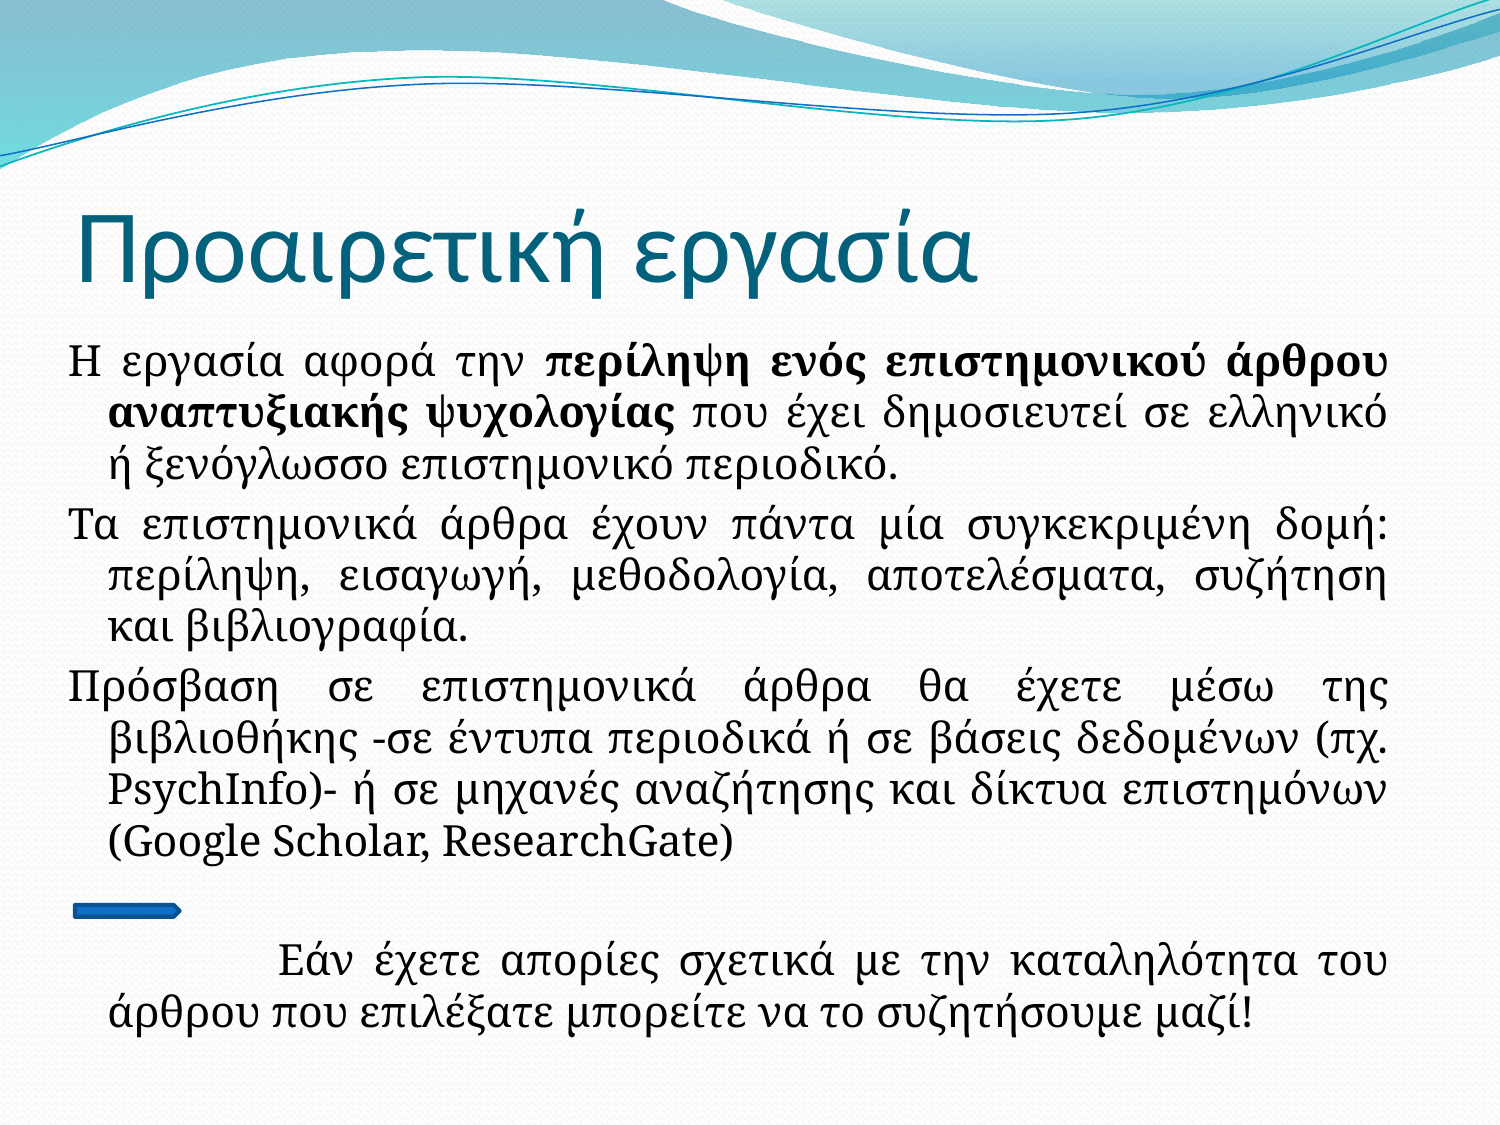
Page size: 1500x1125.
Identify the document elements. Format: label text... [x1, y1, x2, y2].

text_box [72, 902, 182, 919]
title Προαιρετική εργασία [75, 115, 1425, 303]
list Η εργασία αφορά την περίληψη ενός επιστημονικού άρθρου αναπτυξιακής ψυχολογίας που έχει δημοσιευτεί σε ελληνικό ή ξενόγλωσσο επιστημονικό περιοδικό. Τα επιστημονικά άρθρα έχουν πάντα μία συγκεκριμένη δομή: περίληψη, εισαγωγή, μεθοδολογία, αποτελέσματα, συζήτηση και βιβλιογραφία. Πρόσβαση σε επιστημονικά άρθρα θα έχετε μέσω της βιβλιοθήκης -σε έντυπα περιοδικά ή σε βάσεις δεδομένων (πχ. PsychInfo)- ή σε μηχανές αναζήτησης και δίκτυα επιστημόνων (Google Scholar, ResearchGate) Εάν έχετε απορίες σχετικά με την καταληλότητα του άρθρου που επιλέξατε μπορείτε να το συζητήσουμε μαζί! [53, 326, 1404, 1047]
